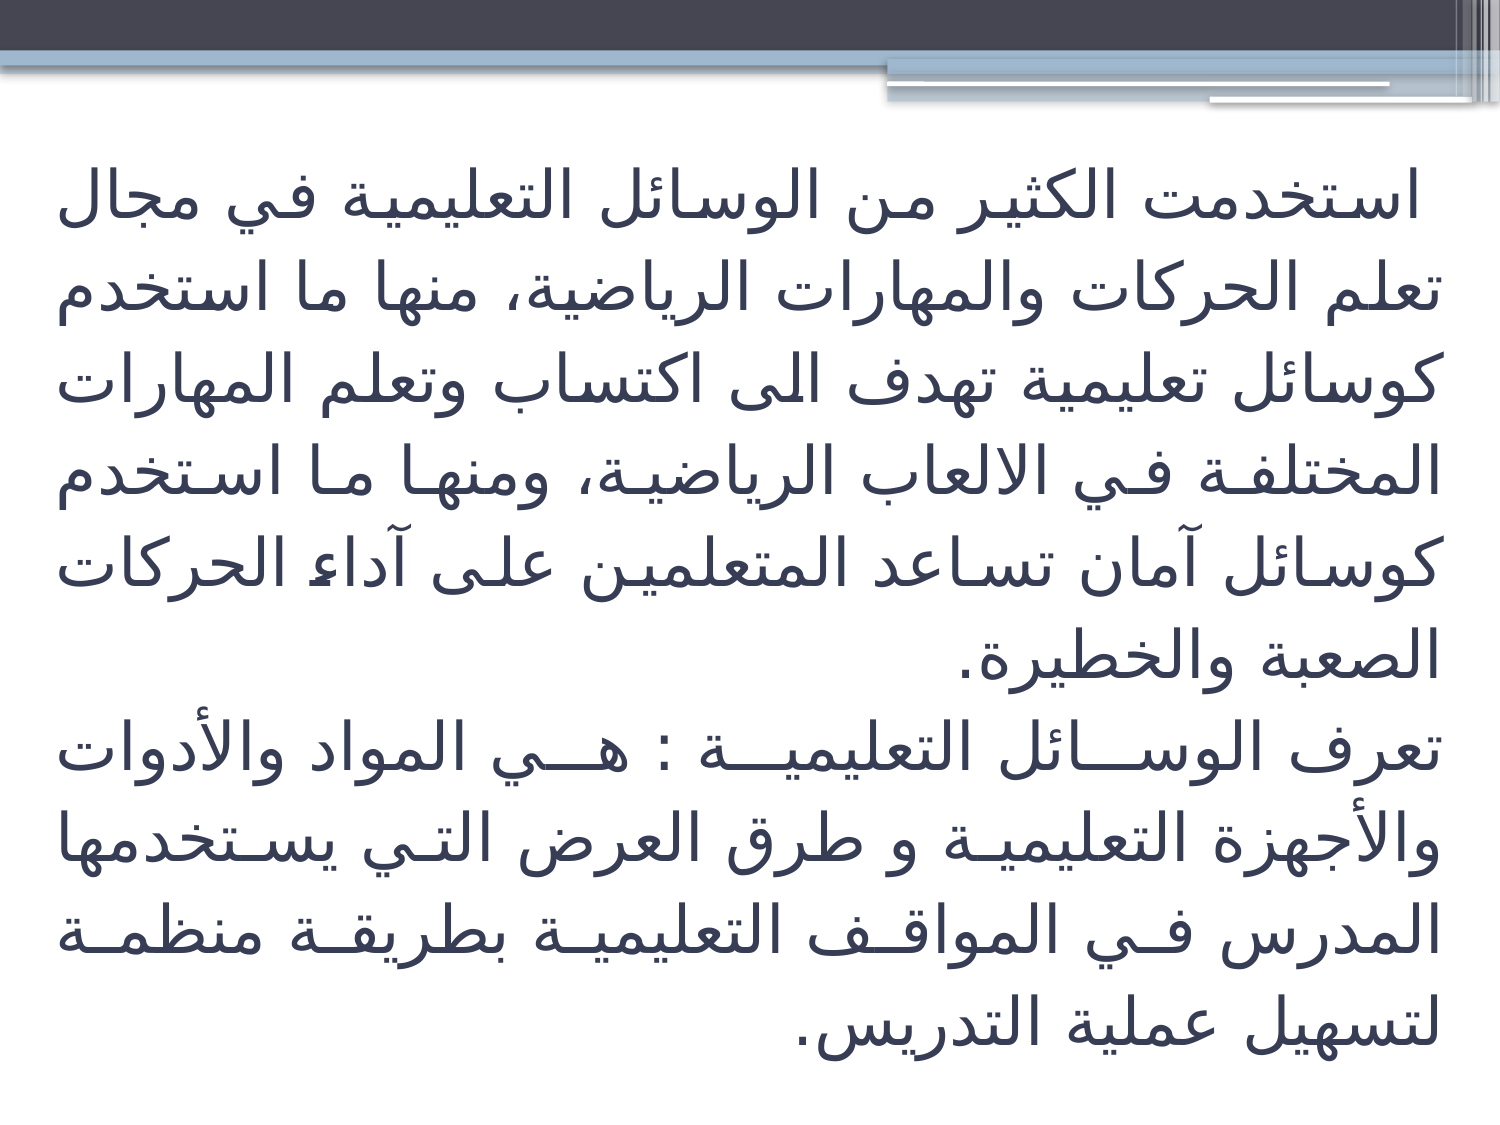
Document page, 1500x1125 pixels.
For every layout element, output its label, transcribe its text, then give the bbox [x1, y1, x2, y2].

text_box استخدمت الكثير من الوسائل التعليمية في مجال تعلم الحركات والمهارات الرياضية، منها ما استخدم كوسائل تعليمية تهدف الى اكتساب وتعلم المهارات المختلفة في الالعاب الرياضية، ومنها ما استخدم كوسائل آمان تساعد المتعلمين على آداء الحركات الصعبة والخطيرة. تعرف الوسائل التعليمية : هي المواد والأدوات والأجهزة التعليمية و طرق العرض التي يستخدمها المدرس في المواقف التعليمية بطريقة منظمة لتسهيل عملية التدريس. [41, 132, 1459, 1067]
